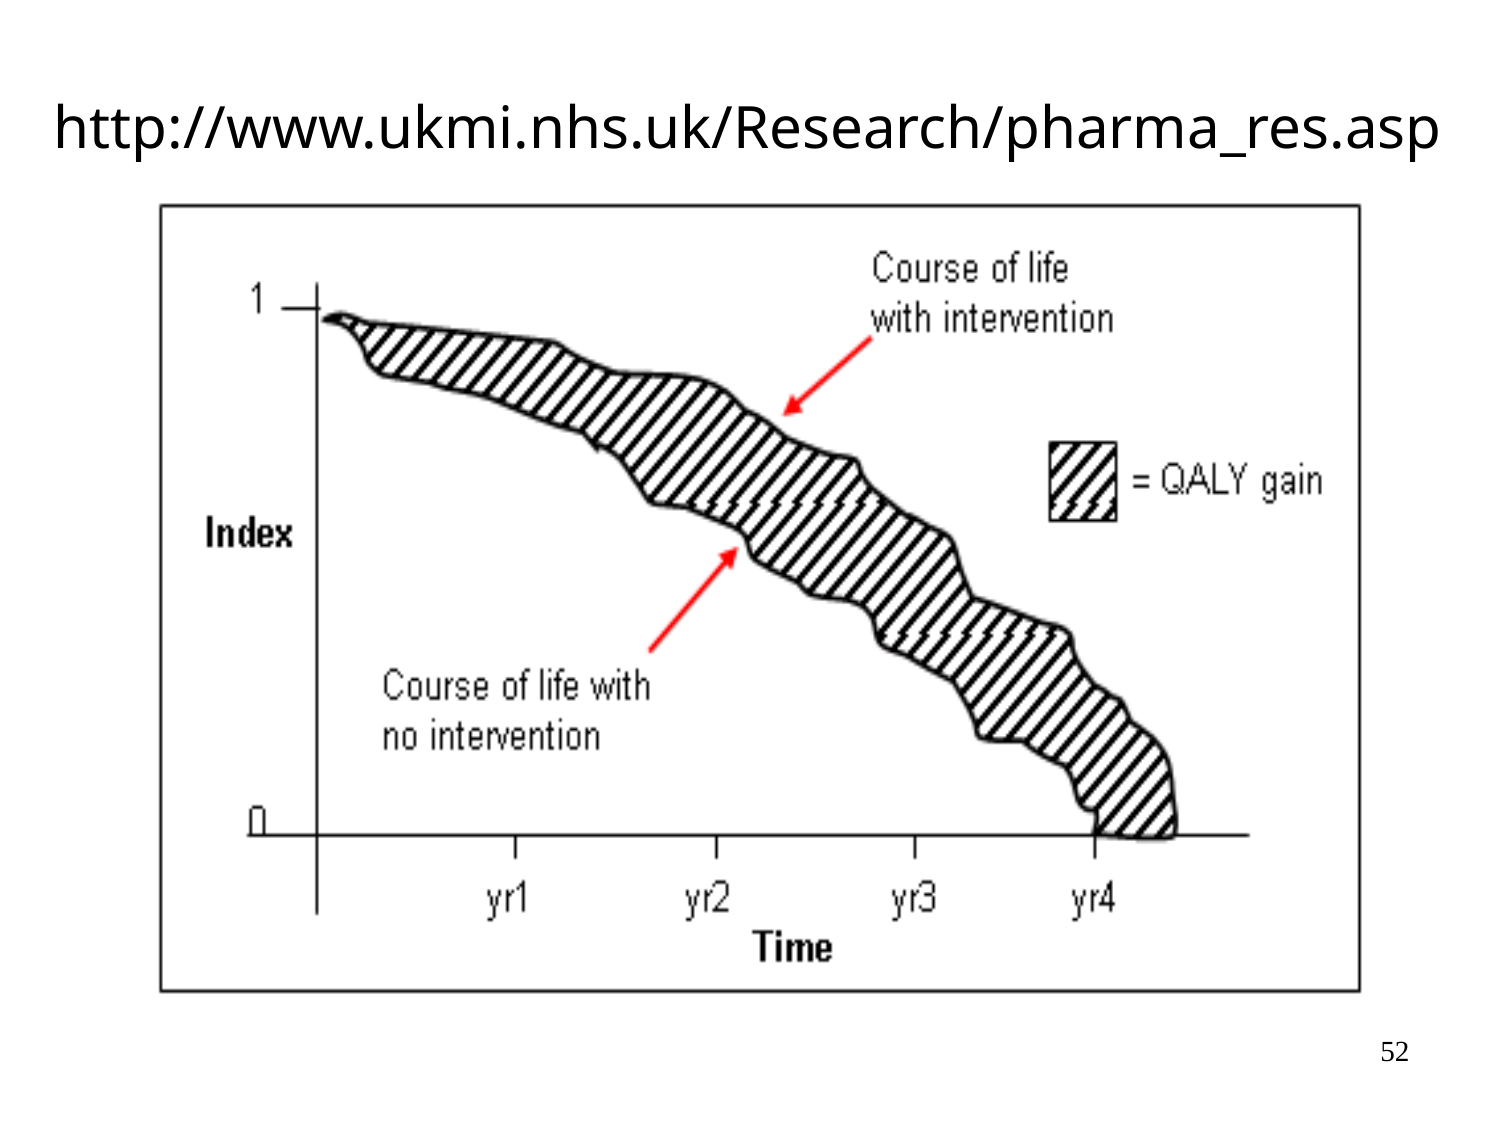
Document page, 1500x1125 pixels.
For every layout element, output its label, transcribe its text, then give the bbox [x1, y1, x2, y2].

picture [155, 199, 1367, 1001]
text_box http://www.ukmi.nhs.uk/Research/pharma_res.asp [0, 86, 1498, 164]
slide_number 52 [1074, 1024, 1426, 1103]
